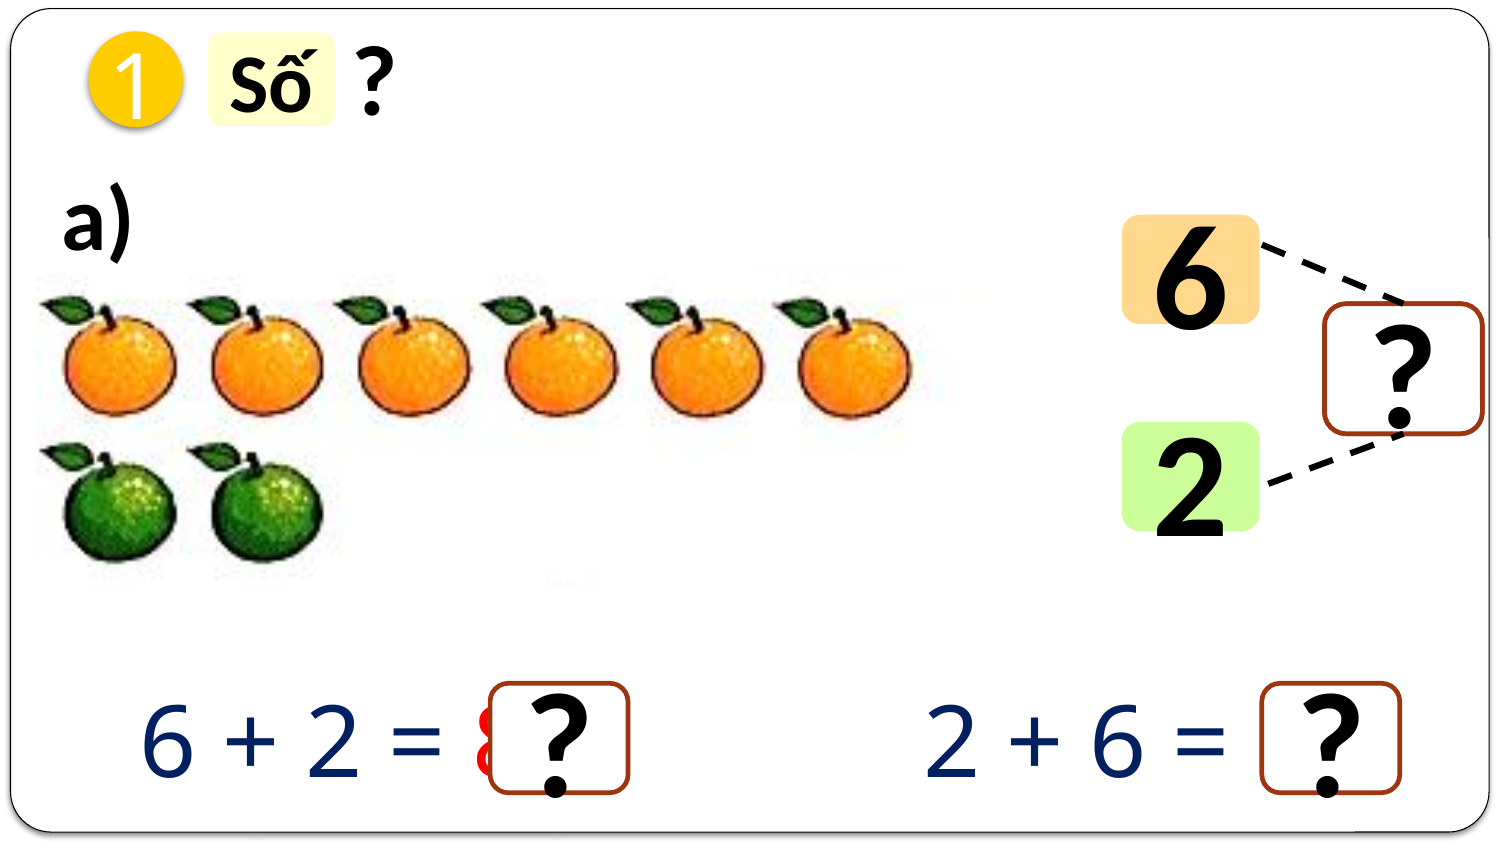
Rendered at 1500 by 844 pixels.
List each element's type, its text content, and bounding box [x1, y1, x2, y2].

text_box ? [337, 8, 414, 144]
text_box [1267, 433, 1404, 485]
text_box Số [205, 30, 337, 129]
text_box 6 + 2 = 8 [124, 669, 545, 805]
text_box 2 [1120, 420, 1261, 533]
text_box ? [489, 682, 630, 794]
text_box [1261, 244, 1404, 304]
text_box a) [46, 151, 151, 266]
picture [24, 268, 999, 588]
text_box ? [1260, 682, 1401, 794]
text_box 6 [1120, 213, 1261, 326]
text_box 2 + 6 = 8 [908, 669, 1329, 805]
text_box ? [1323, 302, 1484, 435]
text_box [88, 19, 184, 147]
